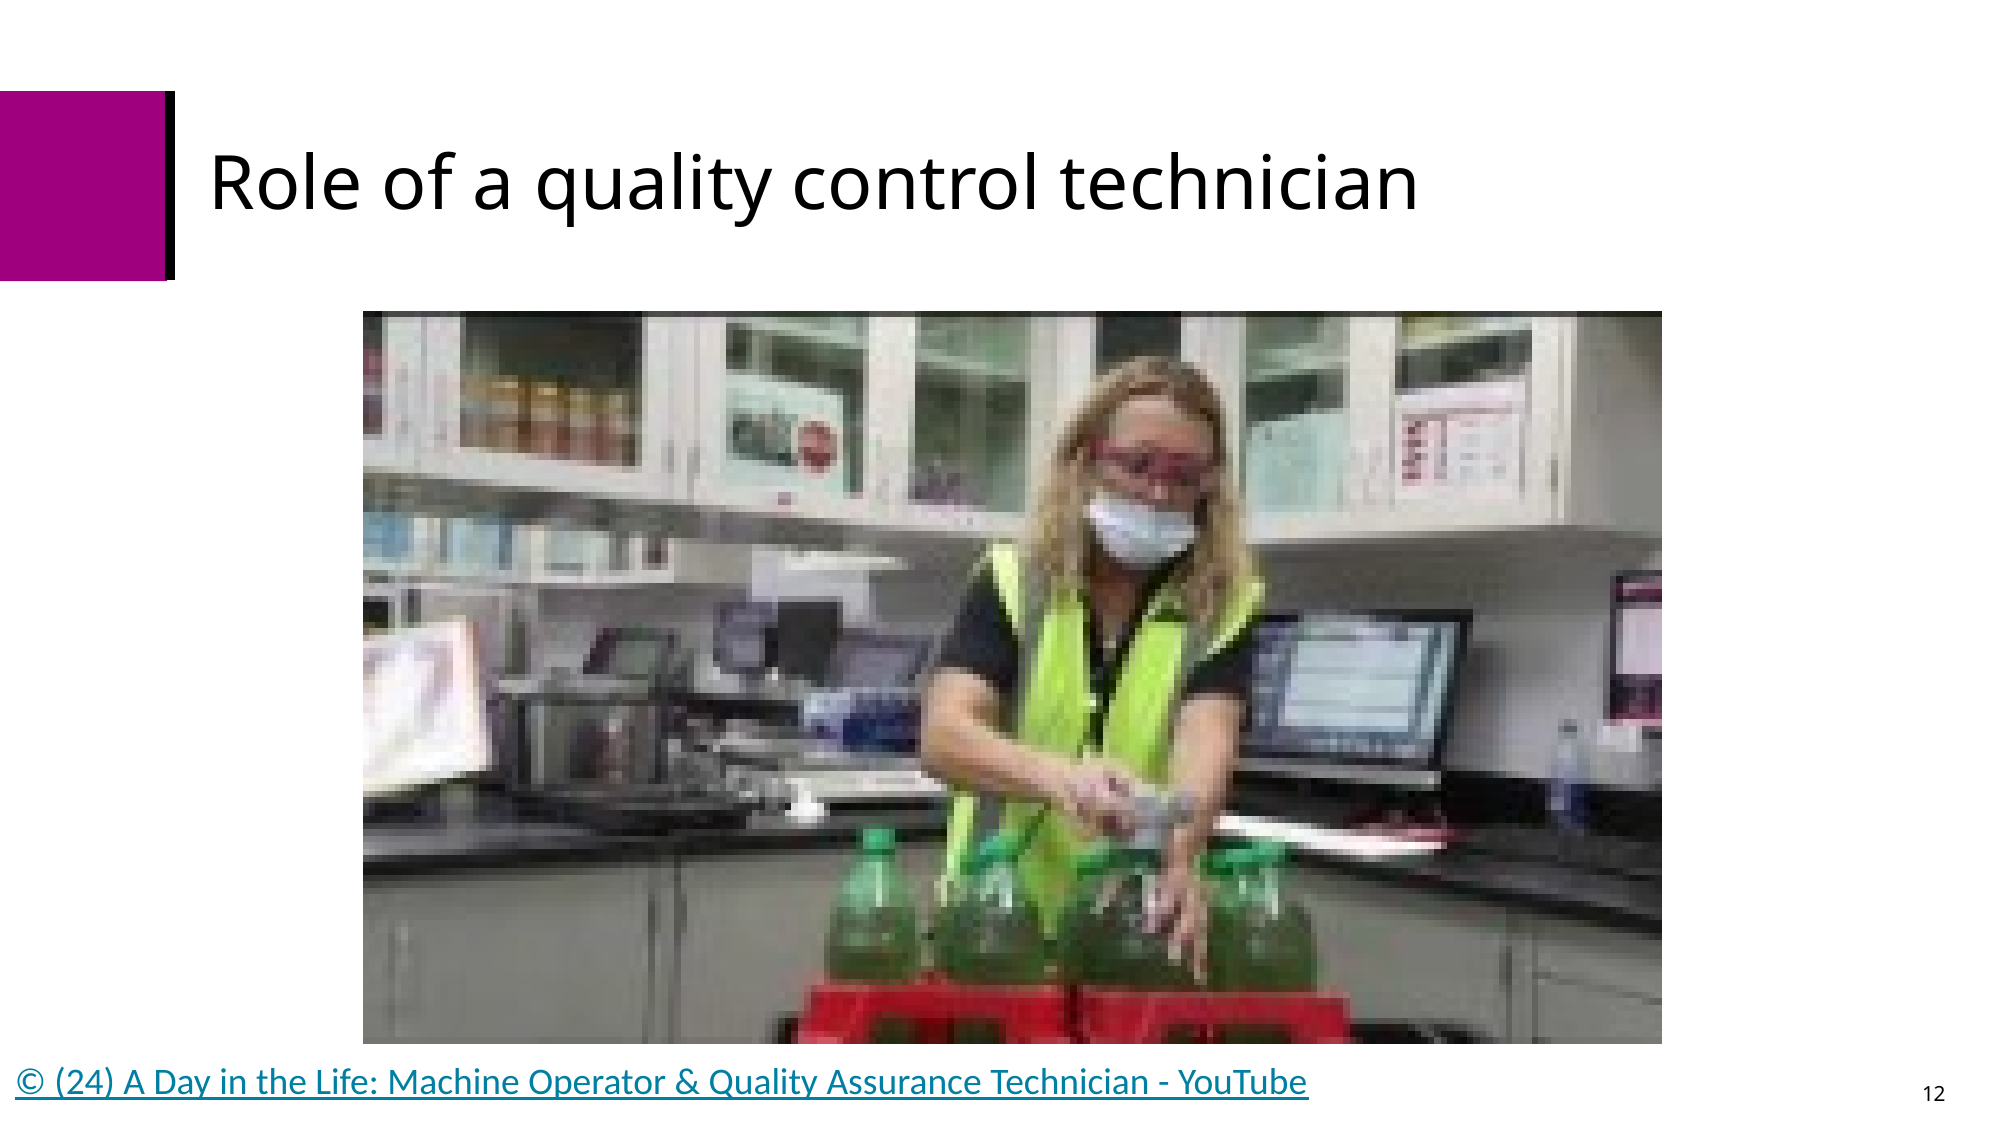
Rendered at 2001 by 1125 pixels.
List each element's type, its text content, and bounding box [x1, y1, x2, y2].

title Role of a quality control technician [194, 93, 1830, 278]
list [362, 310, 1662, 1045]
slide_number 12 [1510, 1064, 1961, 1125]
text_box © (24) A Day in the Life: Machine Operator & Quality Assurance Technician - YouTube [0, 1049, 1748, 1110]
